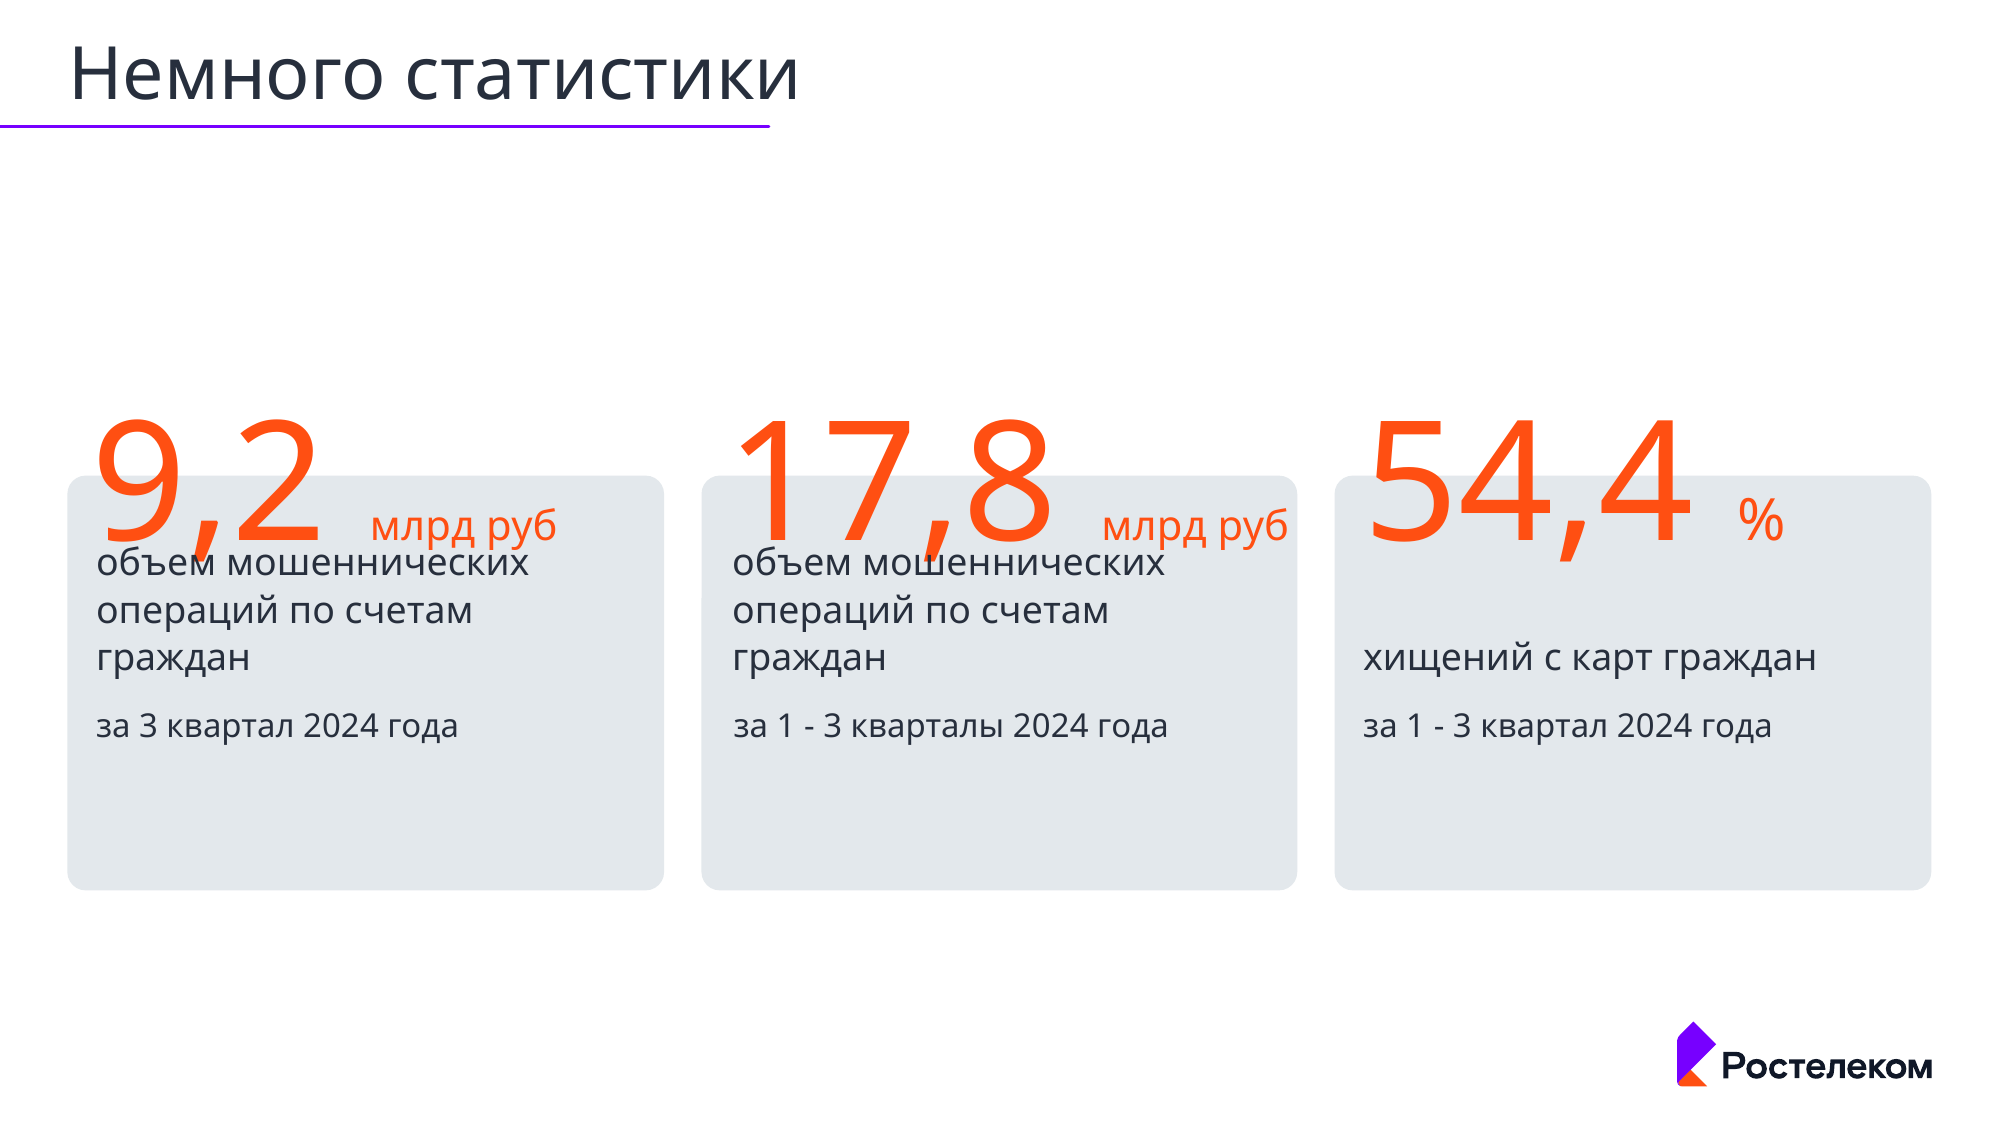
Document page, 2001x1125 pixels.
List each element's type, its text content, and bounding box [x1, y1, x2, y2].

list 54,4 % [1363, 374, 1960, 613]
title Немного статистики [68, 37, 1934, 125]
list хищений с карт граждан [1363, 569, 1903, 679]
list объем мошеннических операций по счетам граждан [732, 569, 1272, 679]
list за 1 - 3 квартал 2024 года [1363, 705, 1903, 782]
list 17,8 млрд руб [726, 374, 1302, 613]
list 9,2 млрд руб [90, 374, 641, 613]
list за 1 - 3 кварталы 2024 года [733, 705, 1274, 782]
list объем мошеннических операций по счетам граждан [95, 569, 636, 679]
list за 3 квартал 2024 года [95, 705, 636, 782]
